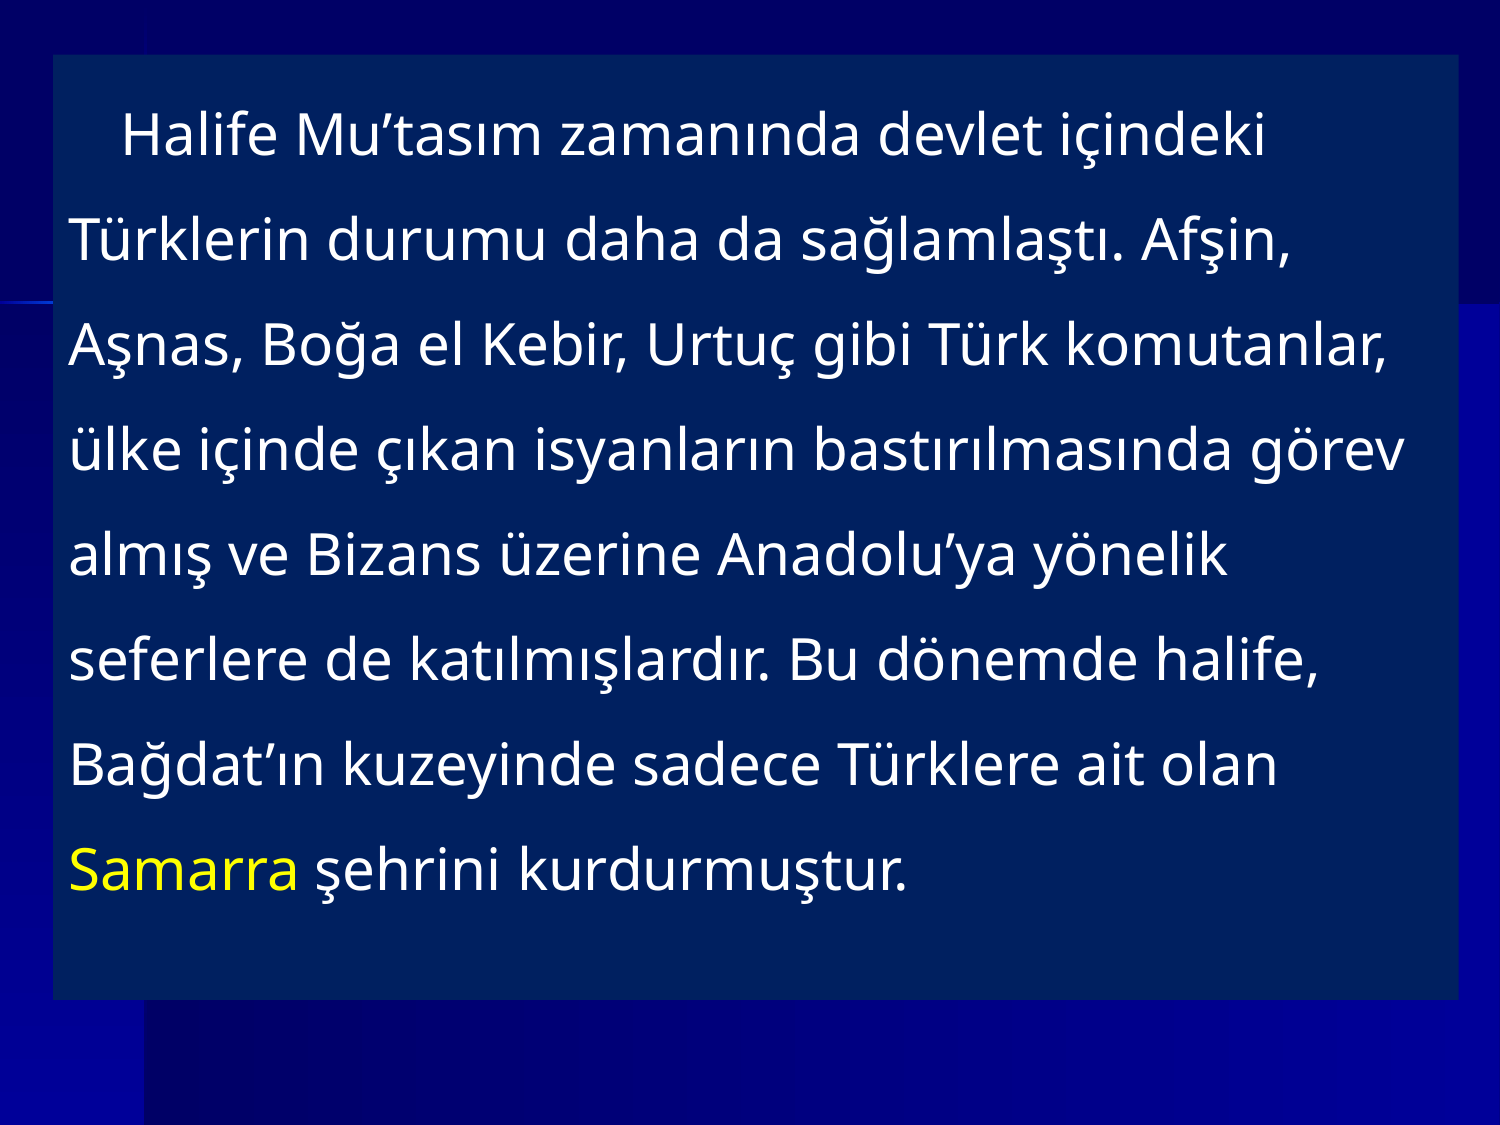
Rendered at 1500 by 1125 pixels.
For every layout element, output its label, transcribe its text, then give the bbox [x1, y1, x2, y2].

list Halife Mu’tasım zamanında devlet içindeki Türklerin durumu daha da sağlamlaştı. Afşin, Aşnas, Boğa el Kebir, Urtuç gibi Türk komutanlar, ülke içinde çıkan isyanların bastırılmasında görev almış ve Bizans üzerine Anadolu’ya yönelik seferlere de katılmışlardır. Bu dönemde halife, Bağdat’ın kuzeyinde sadece Türklere ait olan Samarra şehrini kurdurmuştur. [52, 54, 1459, 1001]
